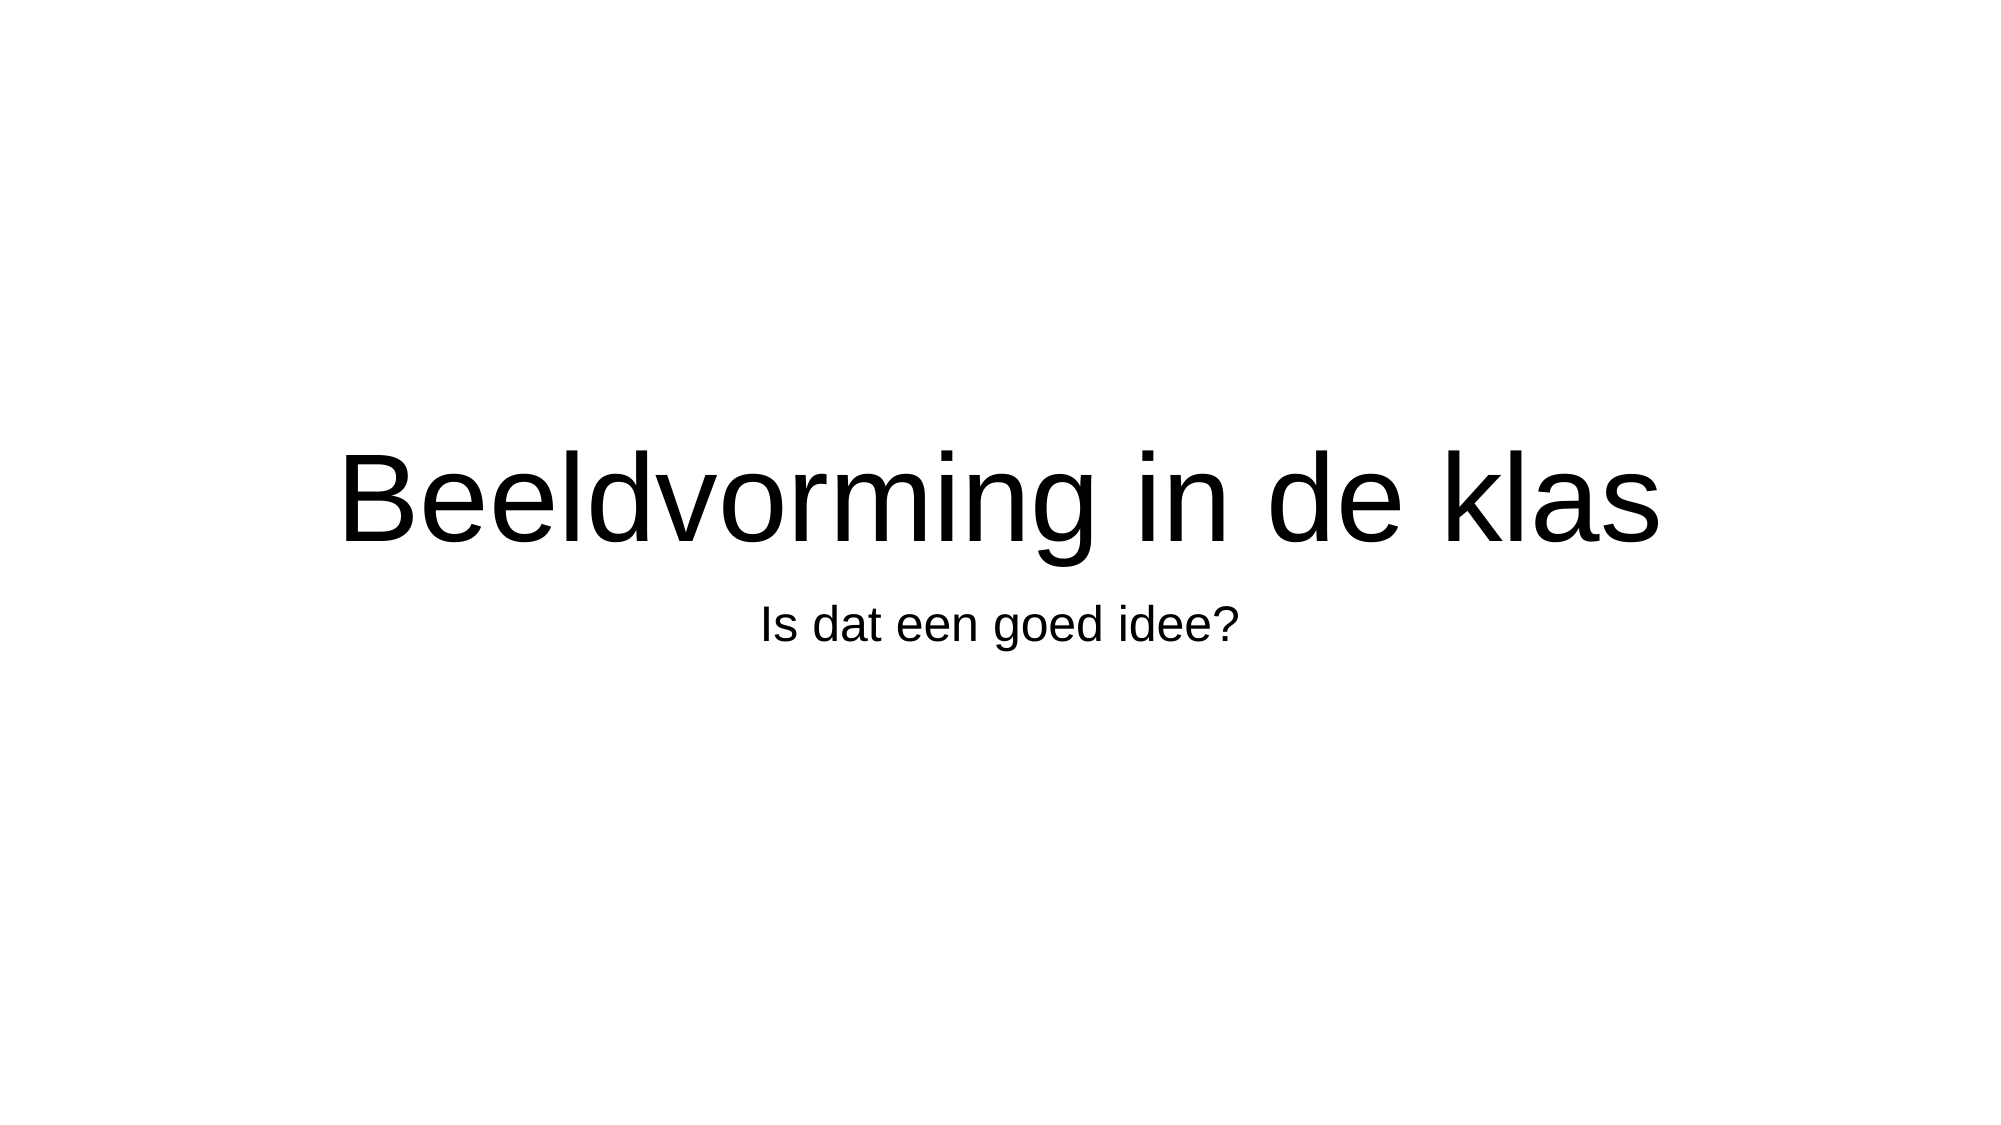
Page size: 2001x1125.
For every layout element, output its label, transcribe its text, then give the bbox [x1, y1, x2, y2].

title Beeldvorming in de klas [249, 184, 1750, 576]
subtitle Is dat een goed idee? [249, 590, 1750, 863]
